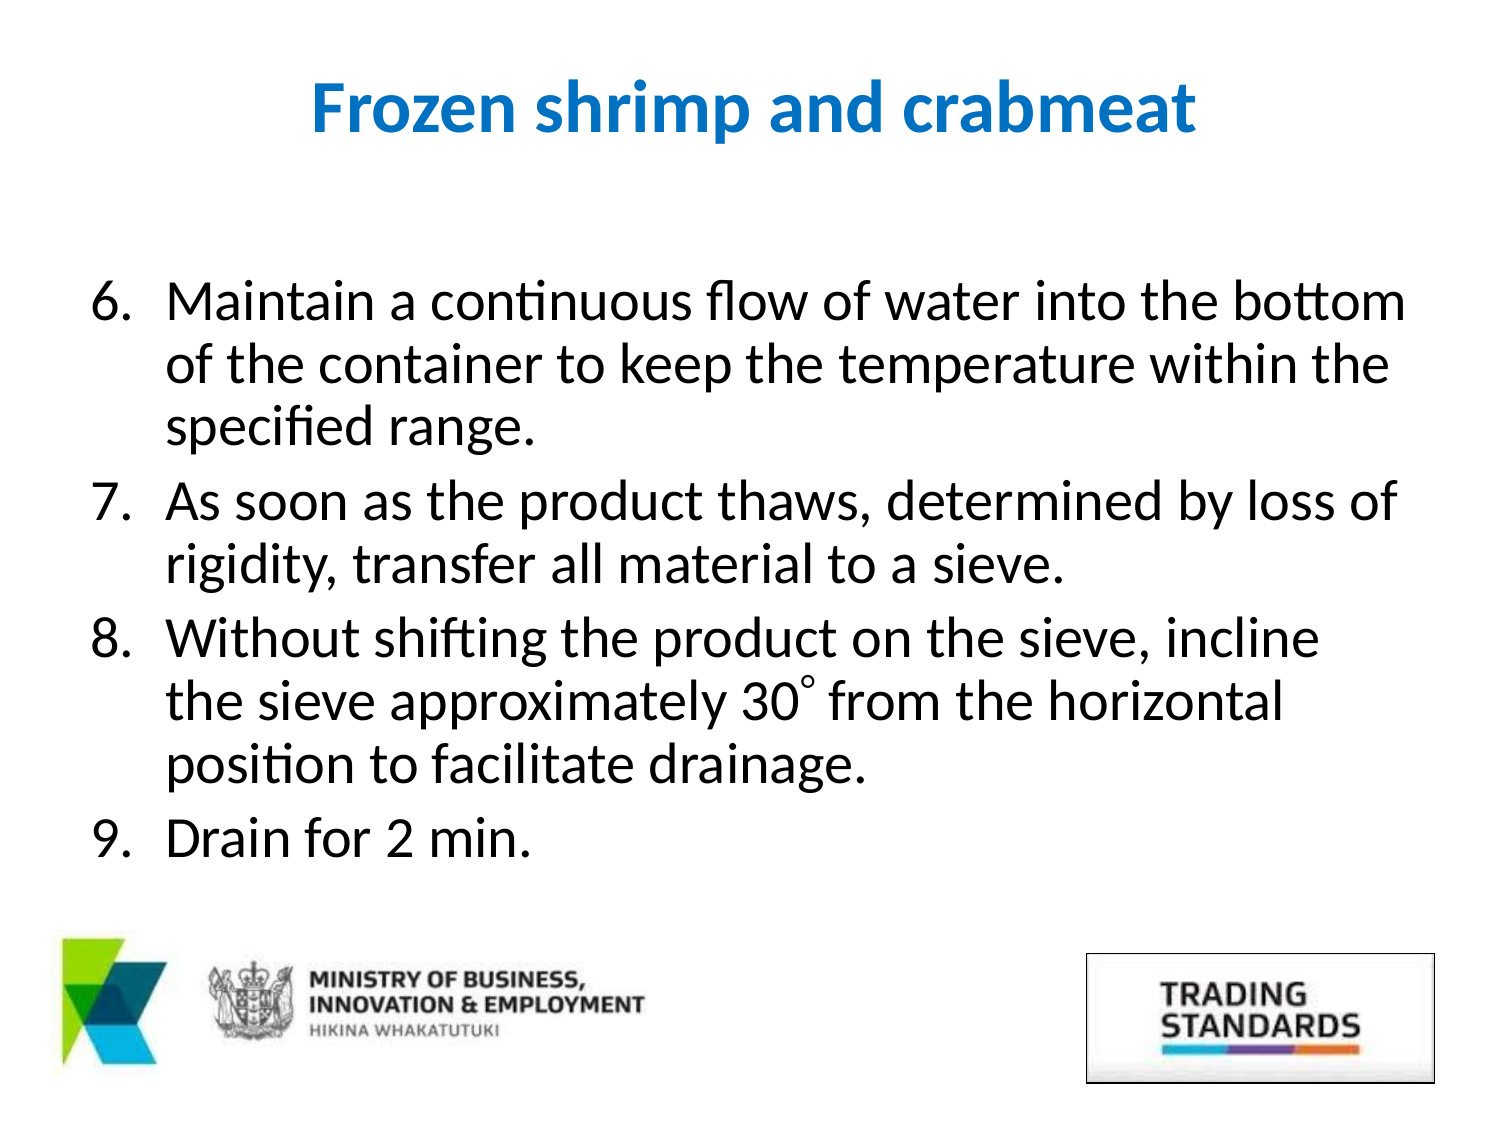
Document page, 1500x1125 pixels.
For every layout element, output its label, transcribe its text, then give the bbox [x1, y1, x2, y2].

title Frozen shrimp and crabmeat [79, 50, 1430, 163]
list Maintain a continuous flow of water into the bottom of the container to keep the temperature within the specified range. As soon as the product thaws, determined by loss of rigidity, transfer all material to a sieve. Without shifting the product on the sieve, incline the sieve approximately 30 from the horizontal position to facilitate drainage. Drain for 2 min. [75, 262, 1425, 1005]
picture [1087, 953, 1435, 1083]
picture [51, 929, 663, 1076]
